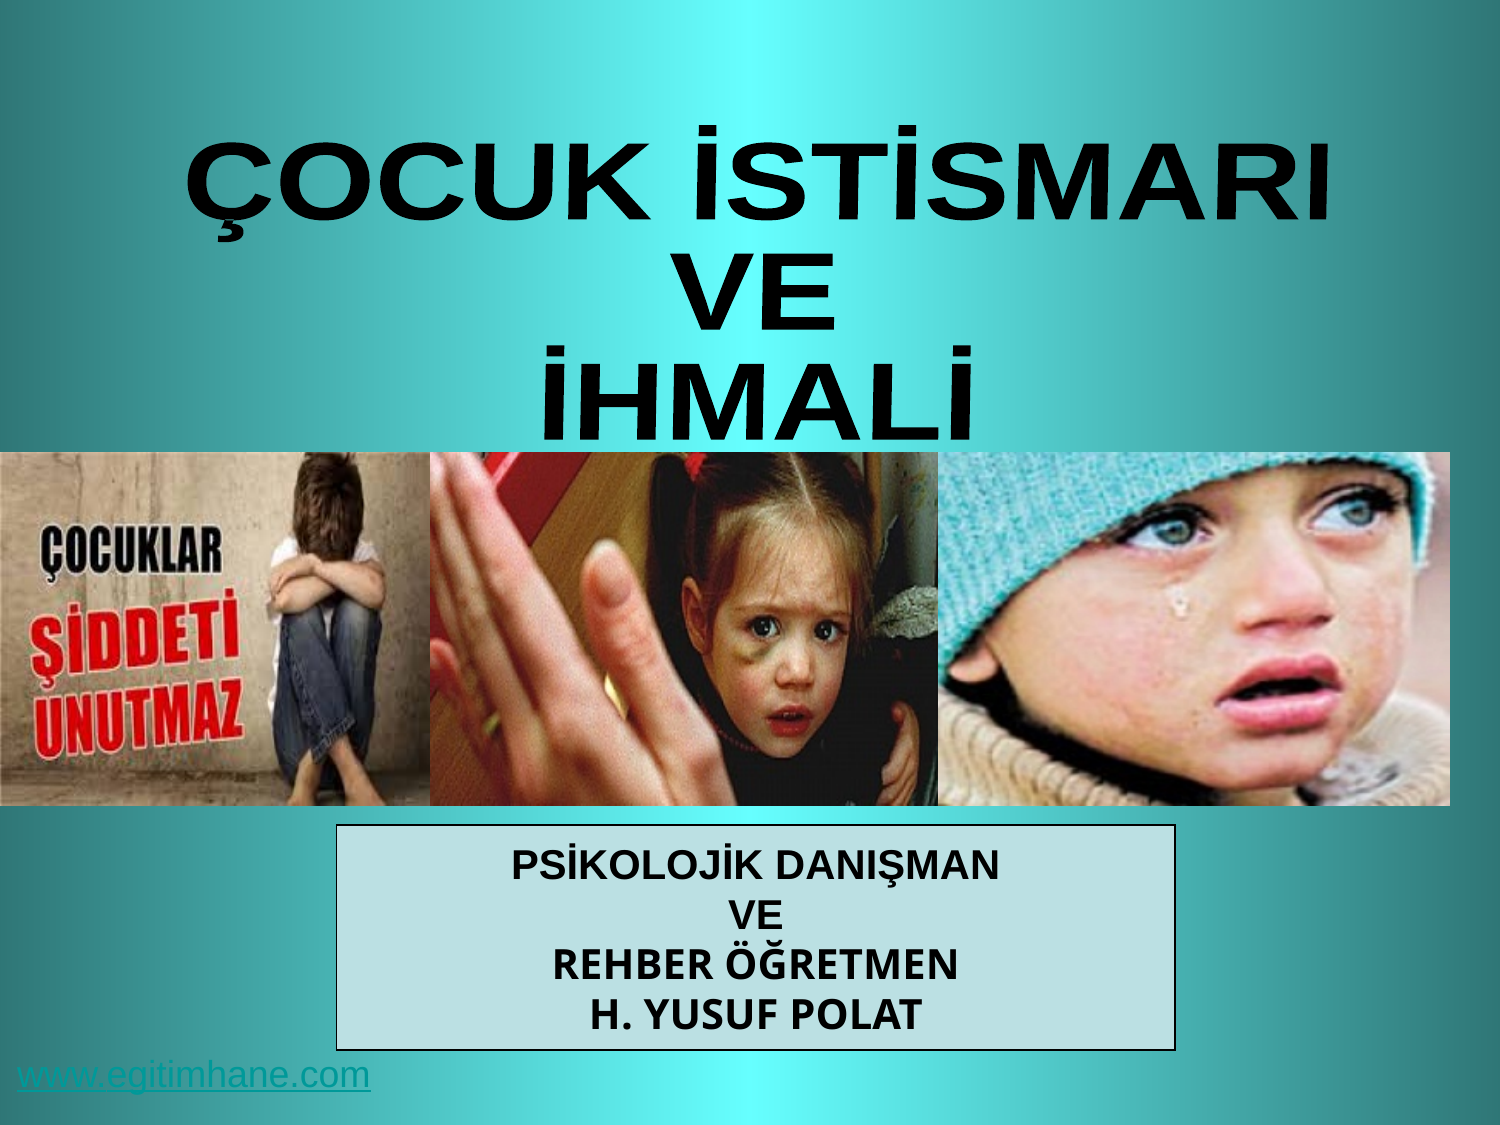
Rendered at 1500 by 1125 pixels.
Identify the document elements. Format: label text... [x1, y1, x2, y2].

text_box PSİKOLOJİK DANIŞMAN VE REHBER ÖĞRETMEN H. YUSUF POLAT [336, 824, 1176, 1050]
text_box www.egitimhane.com [2, 1042, 386, 1103]
picture [0, 452, 1451, 806]
